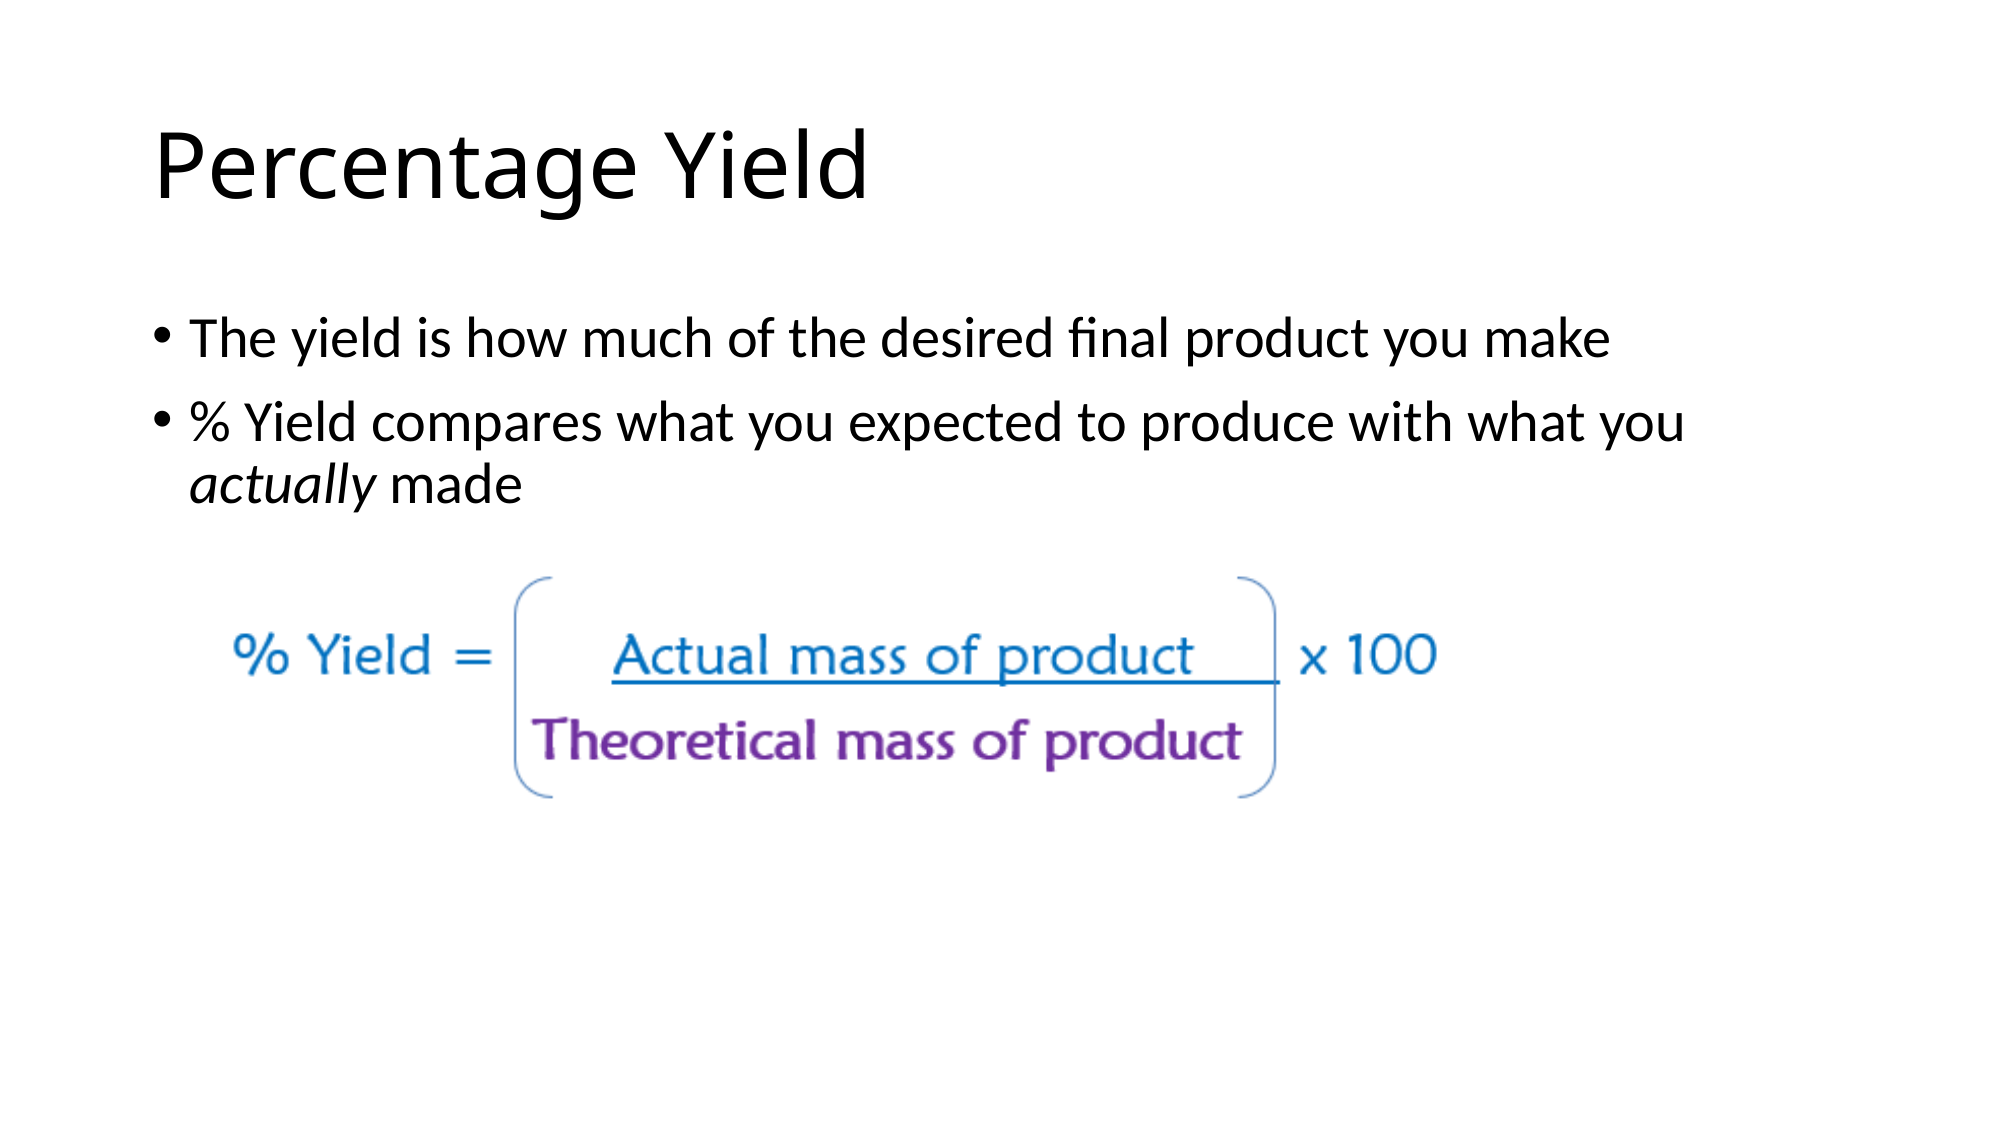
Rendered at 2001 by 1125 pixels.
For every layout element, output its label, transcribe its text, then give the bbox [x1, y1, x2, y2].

title Percentage Yield [137, 59, 1863, 278]
list The yield is how much of the desired final product you make % Yield compares what you expected to produce with what you actually made [137, 299, 1863, 1014]
picture [207, 562, 1456, 821]
